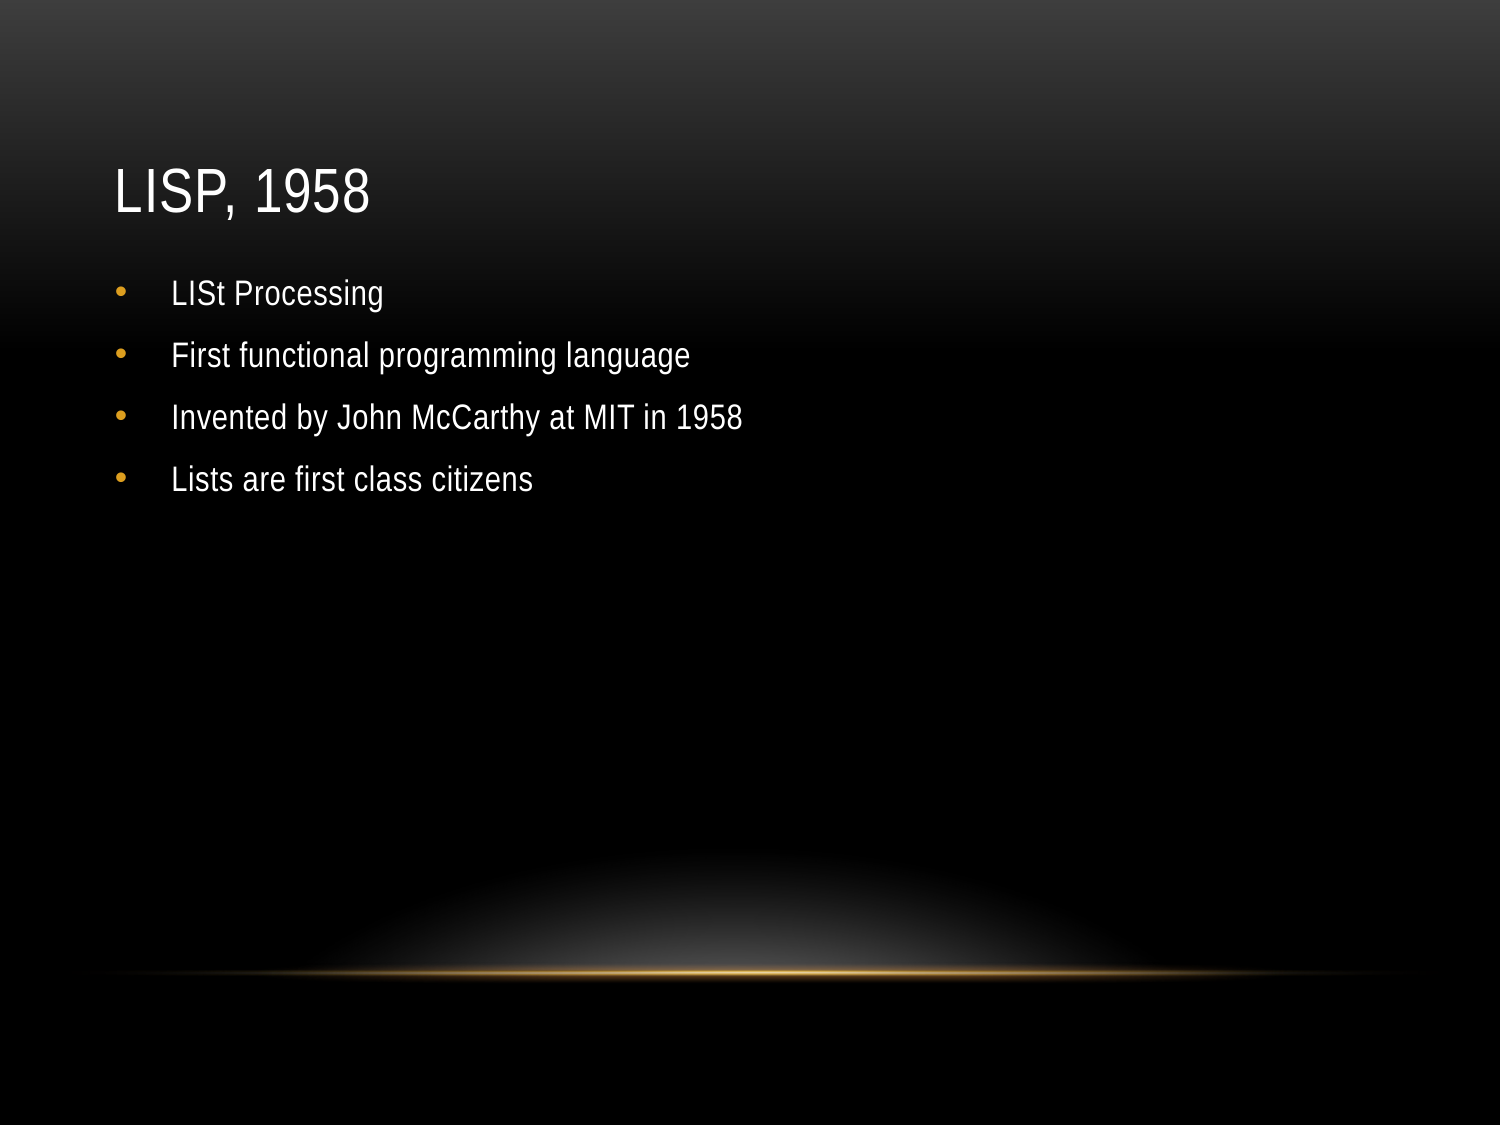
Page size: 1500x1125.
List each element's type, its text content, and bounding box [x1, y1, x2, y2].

list LISt Processing First functional programming language Invented by John McCarthy at MIT in 1958 Lists are first class citizens [99, 262, 1400, 938]
picture [0, 0, 1500, 1125]
title Lisp, 1958 [99, 45, 1400, 233]
